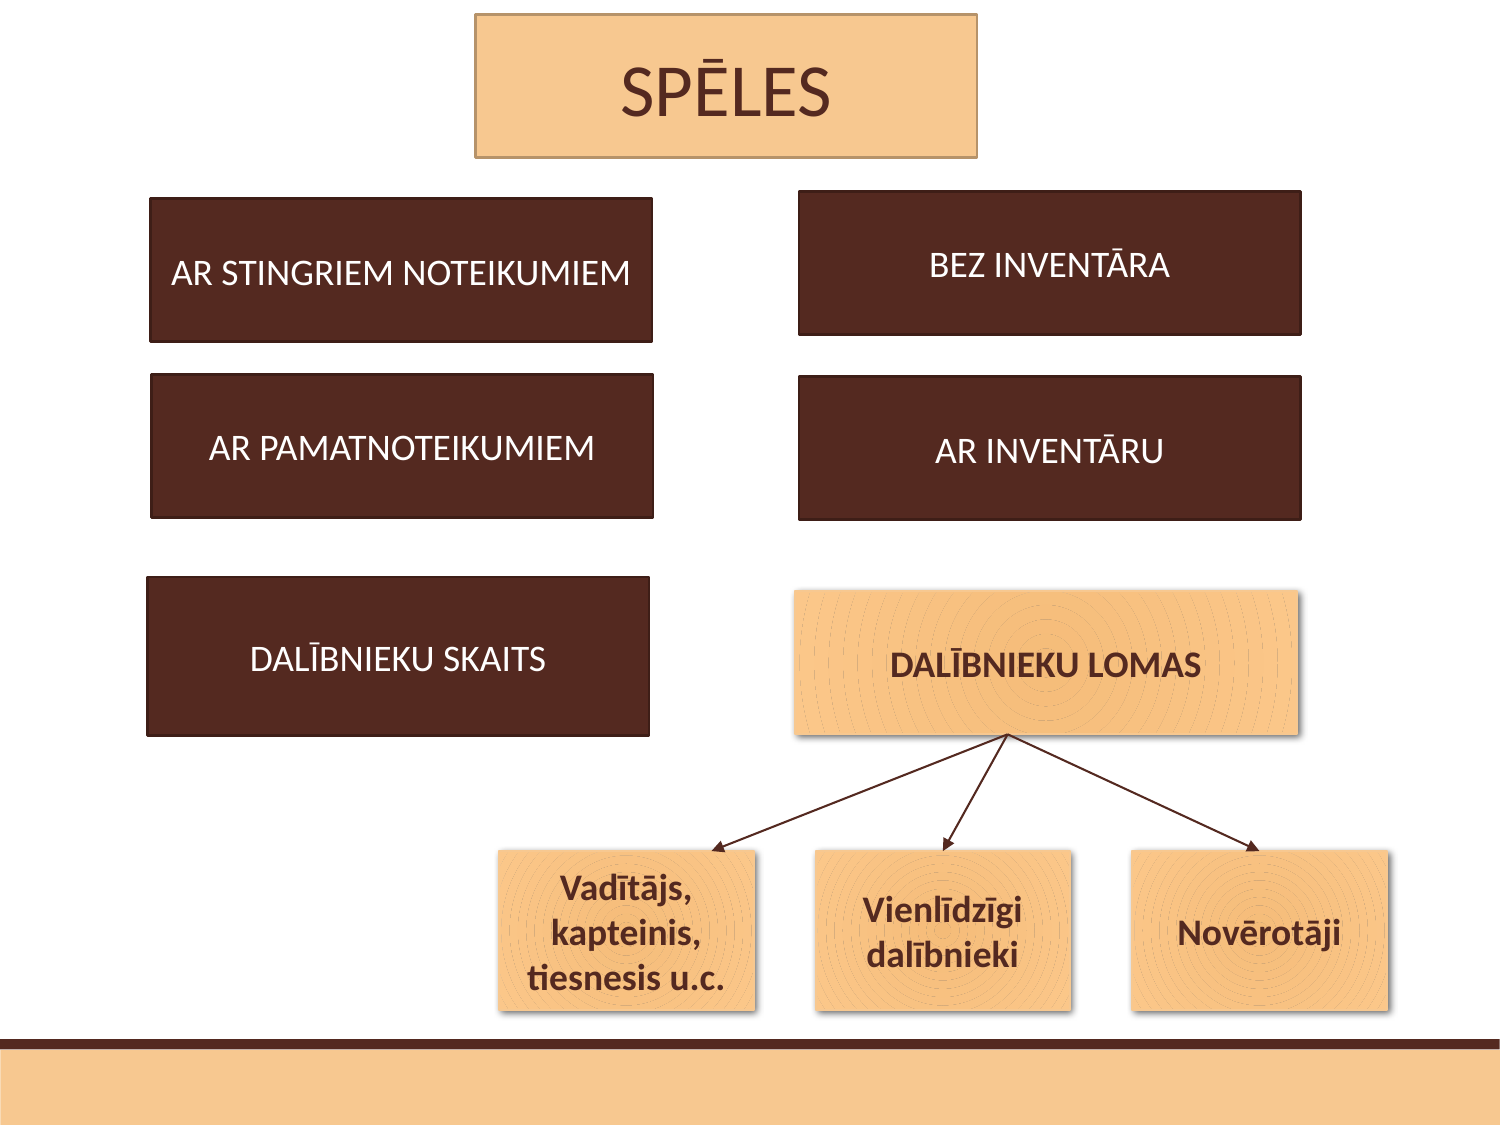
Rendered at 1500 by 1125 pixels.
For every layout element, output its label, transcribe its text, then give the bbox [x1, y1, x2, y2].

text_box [711, 733, 941, 852]
text_box Vienlīdzīgi dalībnieki [815, 860, 1071, 1011]
text_box SPĒLES [474, 13, 978, 159]
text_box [1007, 733, 1260, 852]
text_box DALĪBNIEKU LOMAS [794, 590, 1298, 735]
text_box BEZ INVENTĀRA [798, 190, 1302, 336]
text_box AR PAMATNOTEIKUMIEM [150, 373, 654, 519]
text_box AR STINGRIEM NOTEIKUMIEM [149, 197, 653, 343]
text_box AR INVENTĀRU [798, 375, 1302, 521]
text_box Novērotāji [1131, 850, 1388, 1011]
text_box Vadītājs, kapteinis, tiesnesis u.c. [498, 850, 755, 1011]
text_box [942, 733, 1006, 852]
text_box DALĪBNIEKU SKAITS [146, 576, 650, 737]
